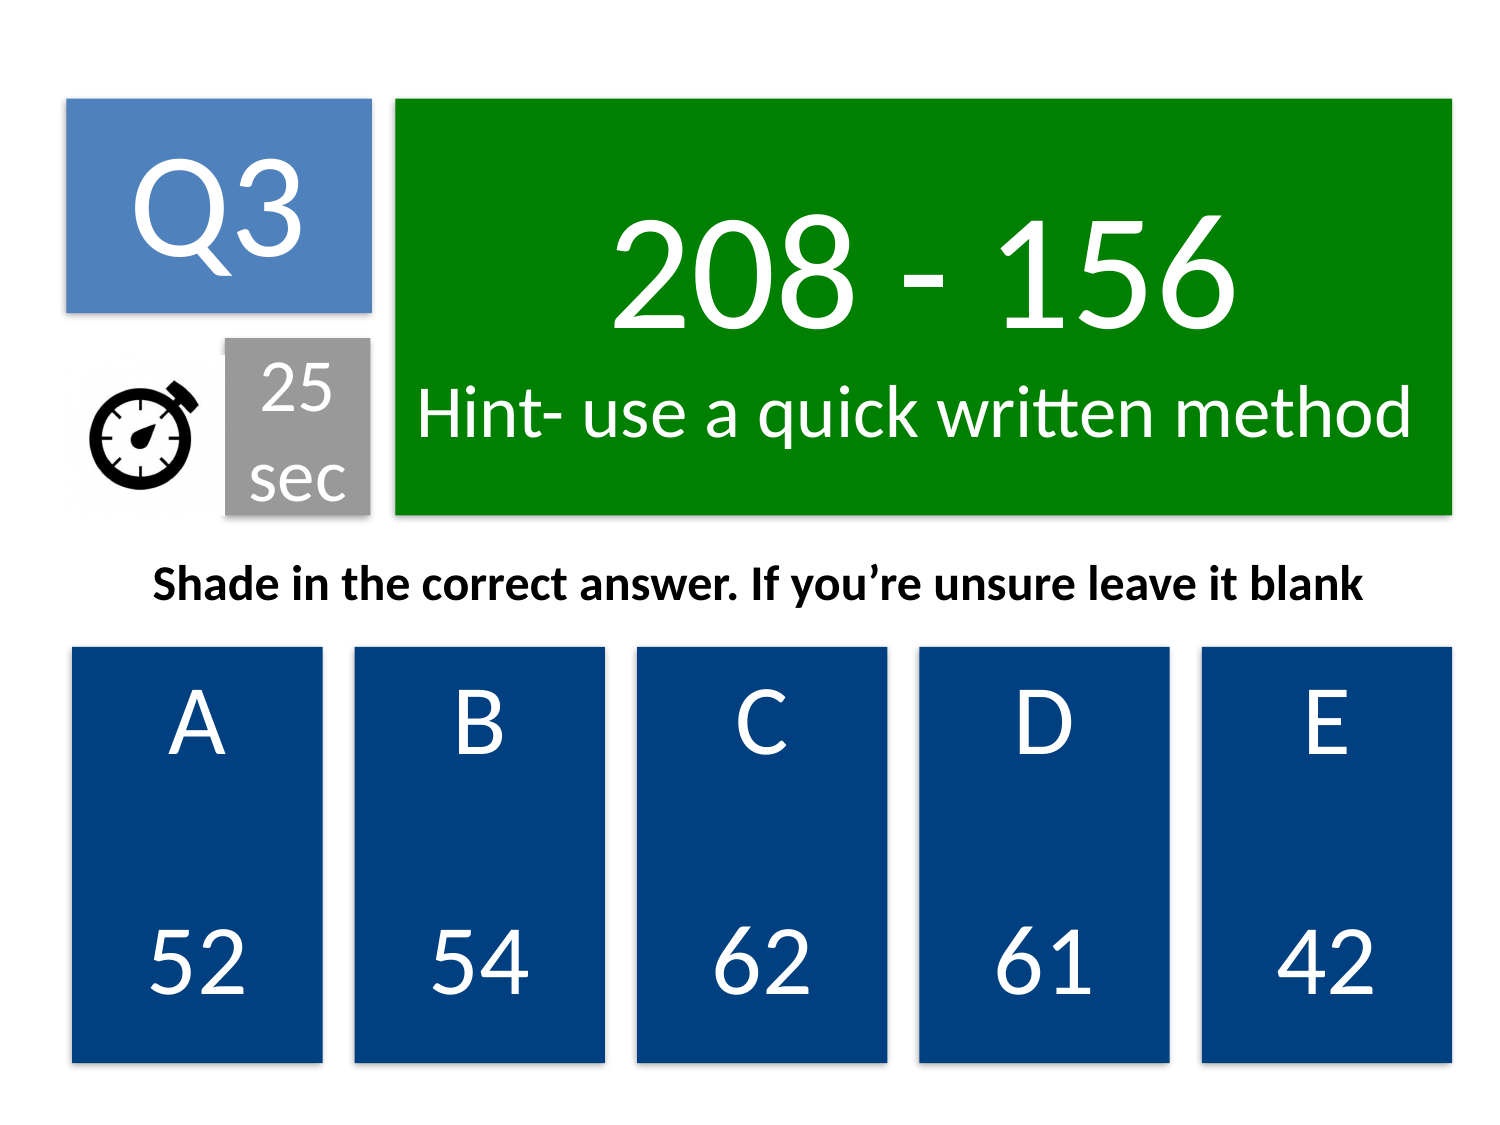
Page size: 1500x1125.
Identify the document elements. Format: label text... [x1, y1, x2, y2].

text_box 25 sec [224, 337, 371, 516]
text_box [66, 98, 373, 314]
text_box A 52 [71, 646, 323, 1064]
text_box Shade in the correct answer. If you’re unsure leave it blank [64, 543, 1453, 618]
text_box Q3 [64, 98, 371, 294]
text_box C 62 [636, 646, 888, 1064]
text_box D 61 [919, 646, 1170, 1064]
text_box B 54 [354, 646, 606, 1064]
text_box 208 - 156 Hint- use a quick written method [395, 98, 1453, 516]
picture [64, 354, 226, 516]
text_box E 42 [1201, 646, 1453, 1064]
